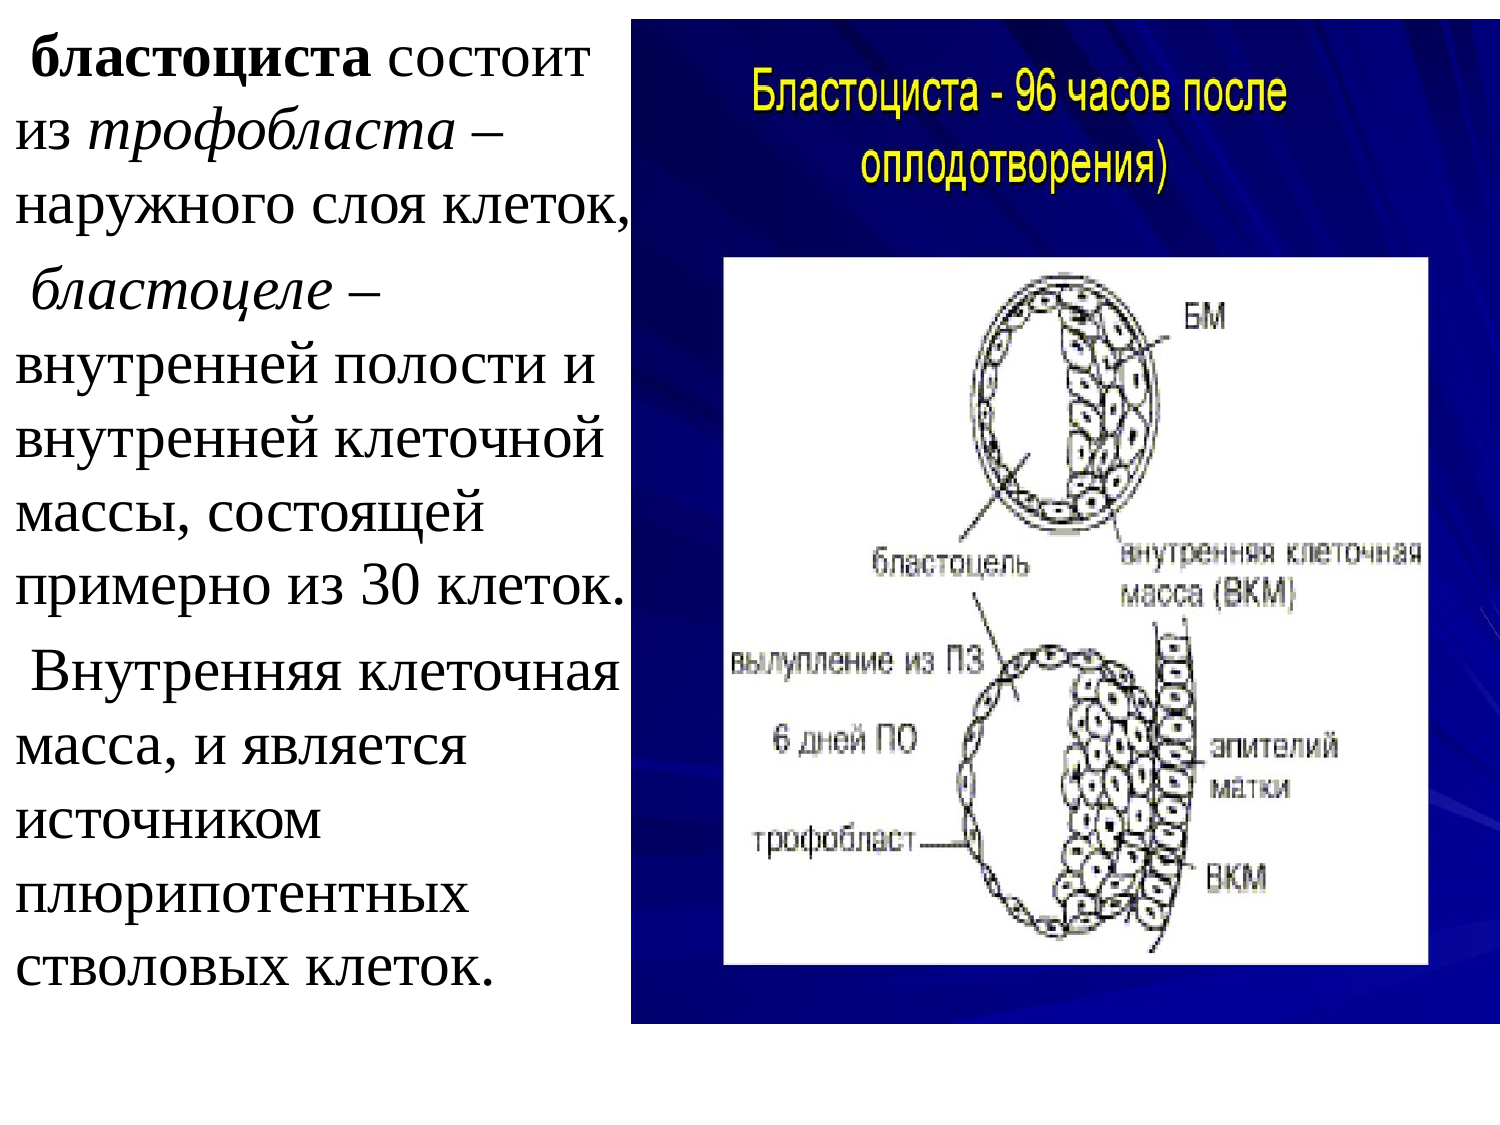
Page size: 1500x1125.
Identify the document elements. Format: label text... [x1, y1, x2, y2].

picture [631, 18, 1500, 1024]
list бластоциста состоит из трофобласта – наружного слоя клеток, бластоцеле – внутренней полости и внутренней клеточной массы, состоящей примерно из 30 клеток. Внутренняя клеточная масса, и является источником плюрипотентных стволовых клеток. [0, 7, 656, 1125]
